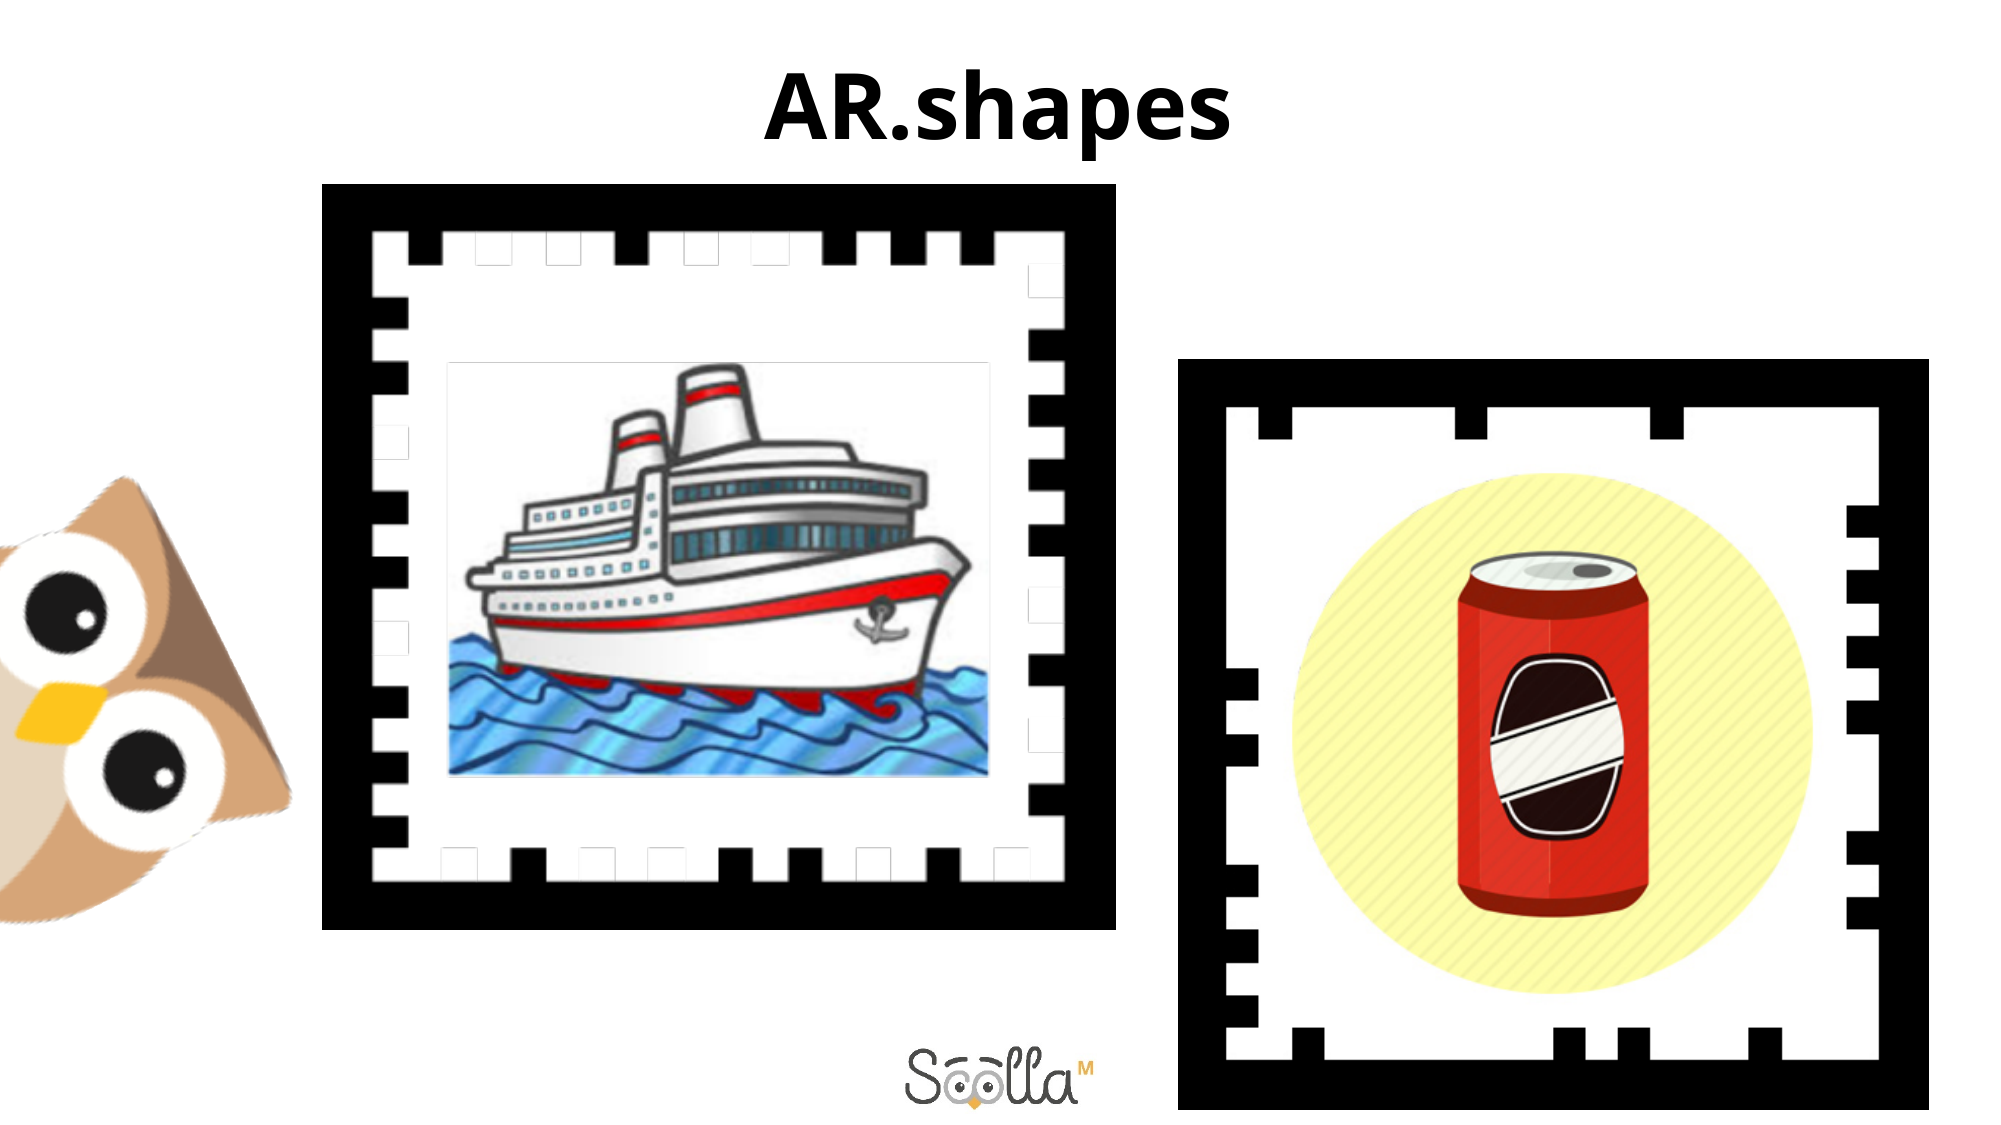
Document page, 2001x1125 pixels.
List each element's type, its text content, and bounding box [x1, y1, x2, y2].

picture [1178, 359, 1929, 1110]
picture [322, 183, 1116, 930]
picture [0, 467, 301, 952]
text_box AR.shapes [136, 52, 1862, 261]
picture [899, 1042, 1101, 1114]
